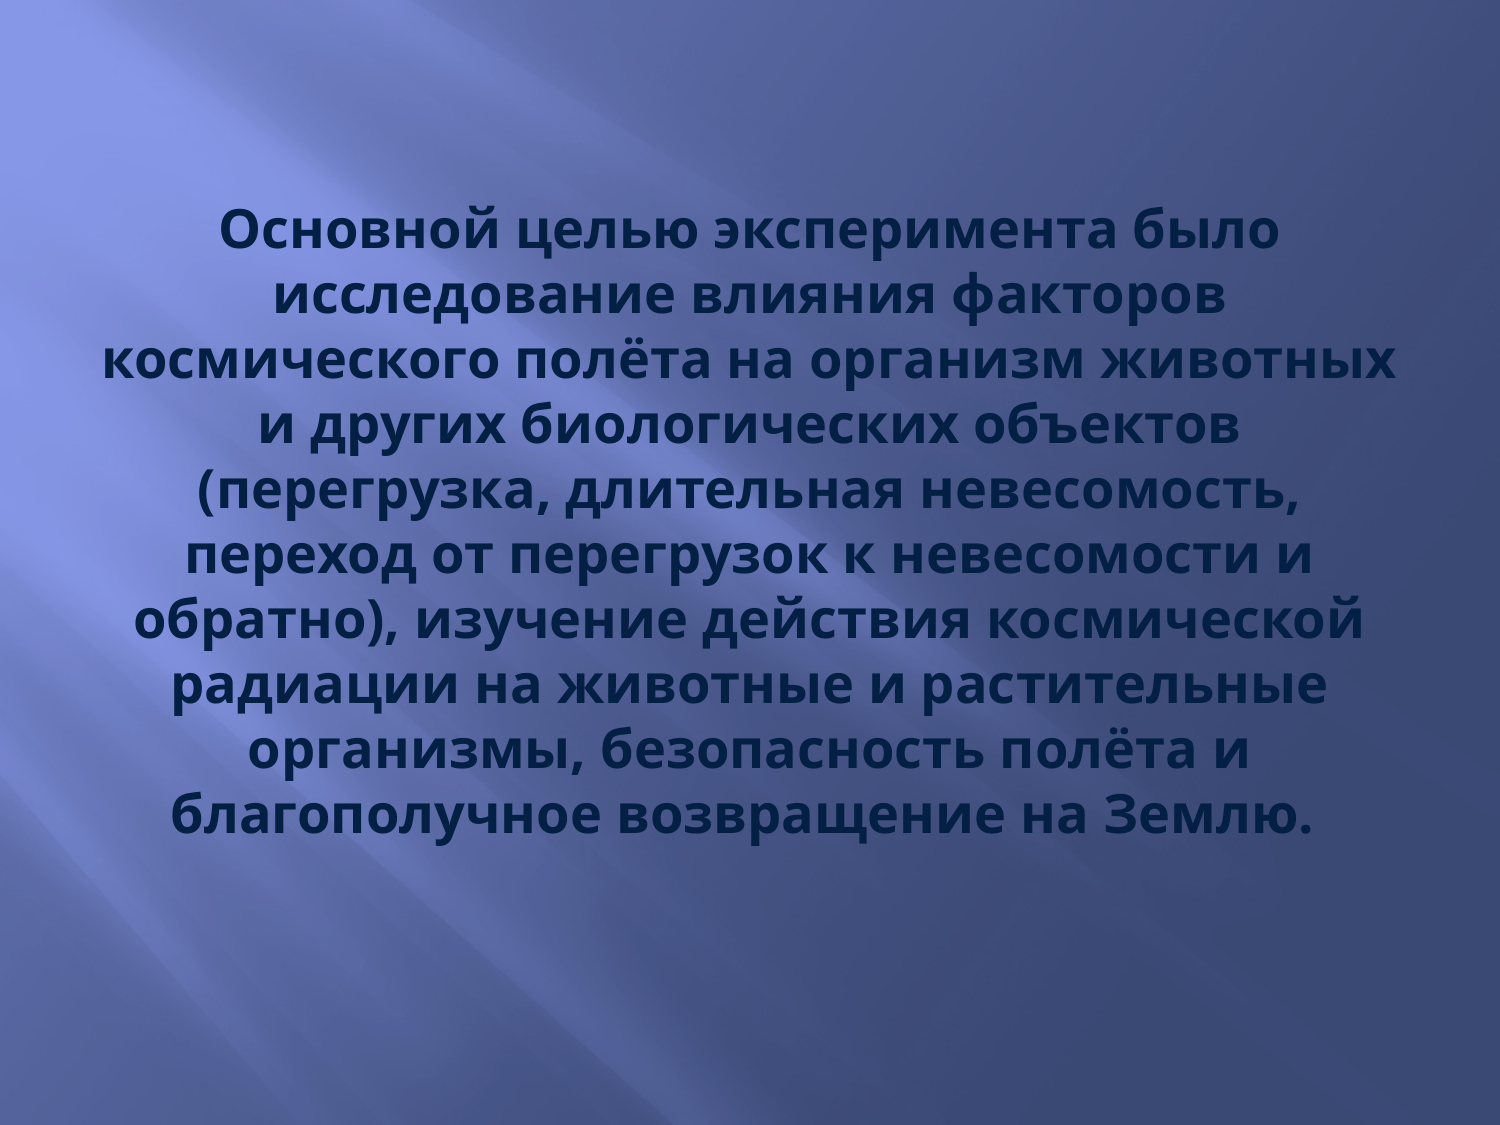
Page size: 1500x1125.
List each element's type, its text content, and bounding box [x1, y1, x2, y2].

title Основной целью эксперимента было исследование влияния факторов космического полёта на организм животных и других биологических объектов (перегрузка, длительная невесомость, переход от перегрузок к невесомости и обратно), изучение действия космической радиации на животные и растительные организмы, безопасность полёта и благополучное возвращение на Землю. [75, 45, 1425, 1059]
